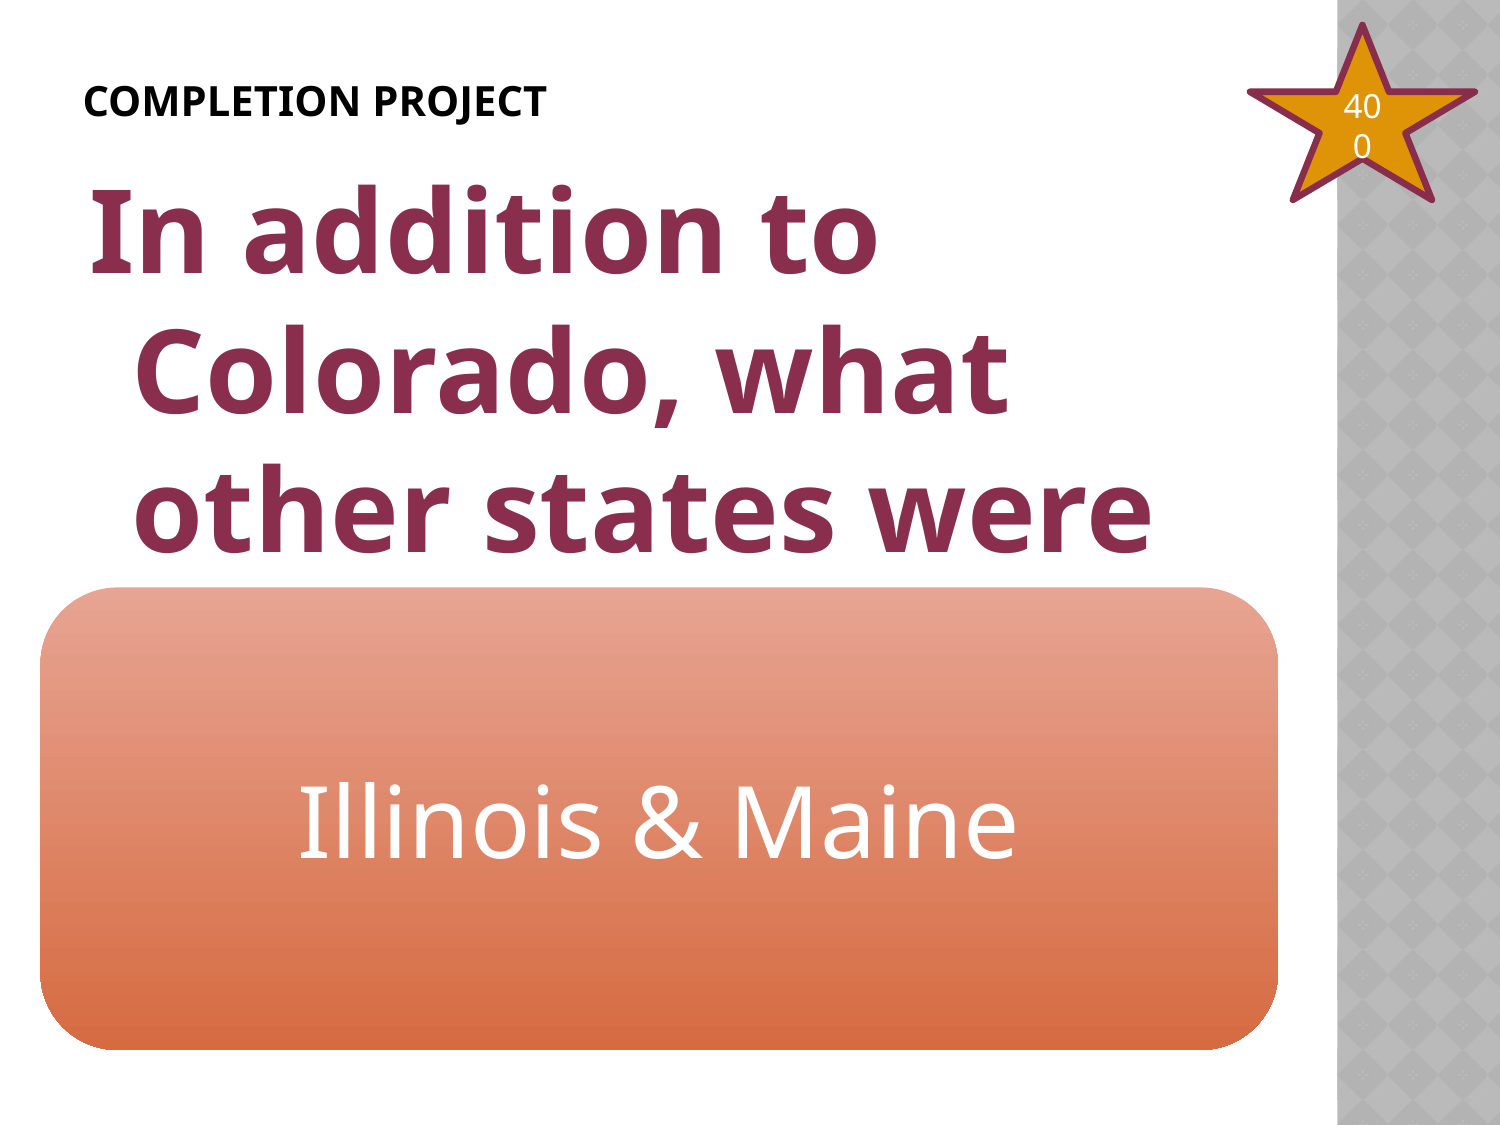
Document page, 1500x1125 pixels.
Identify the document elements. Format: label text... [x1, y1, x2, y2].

text_box 400 [1263, 21, 1479, 204]
title Completion project [75, 0, 1263, 125]
list In addition to Colorado, what other states were the first to create a portal? [75, 149, 1313, 863]
text_box Illinois & Maine [40, 587, 1278, 1050]
